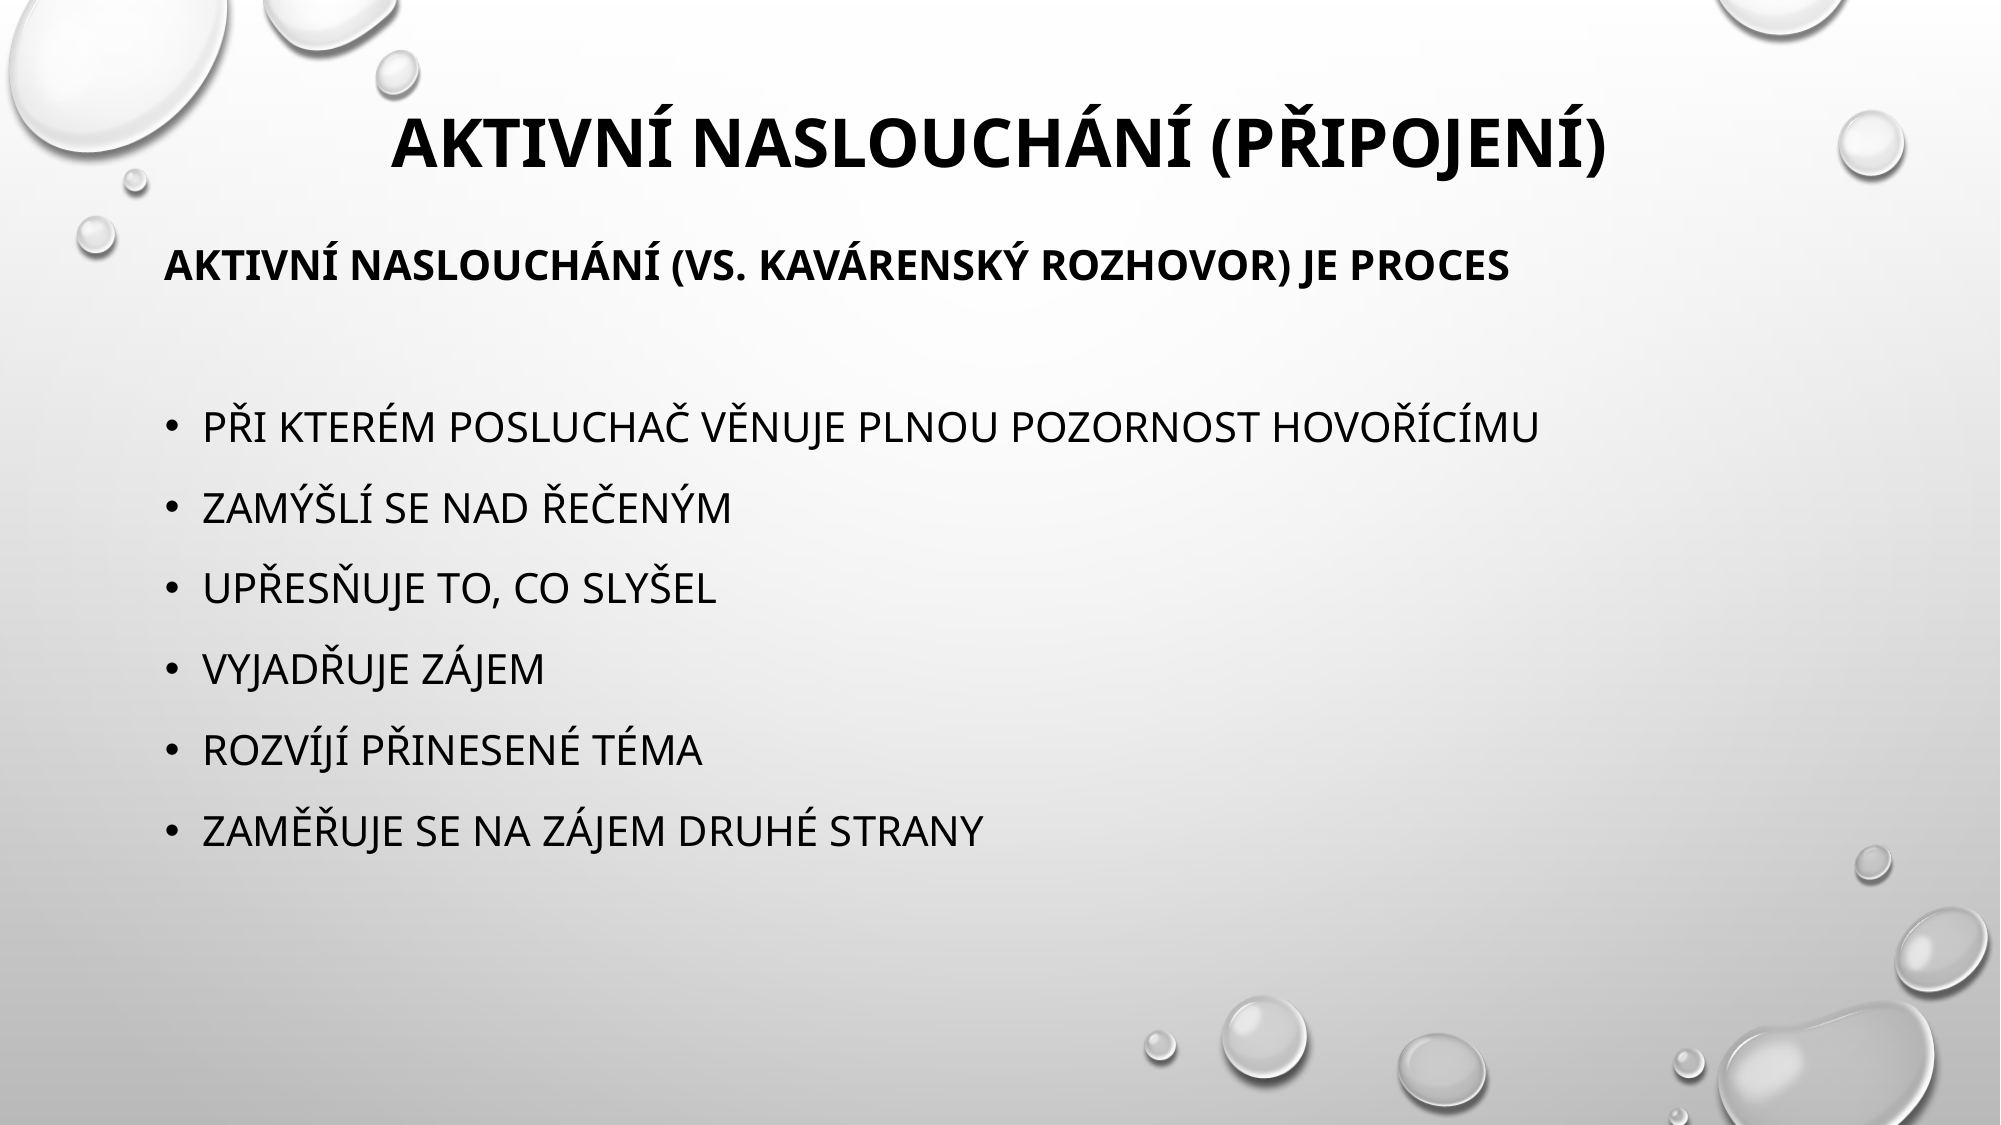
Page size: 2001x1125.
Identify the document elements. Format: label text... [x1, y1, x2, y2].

title Aktivní naslouchání (připojení) [149, 101, 1851, 271]
picture [0, 0, 2000, 1125]
list Aktivní naslouchání (vs. kavárenský rozhovor) je proces Při kterém posluchač věnuje plnou pozornost hovořícímu Zamýšlí se nad řečeným Upřesňuje to, co slyšel Vyjadřuje zájem Rozvíjí přinesené téma Zaměřuje se na zájem druhé strany [149, 221, 1850, 950]
